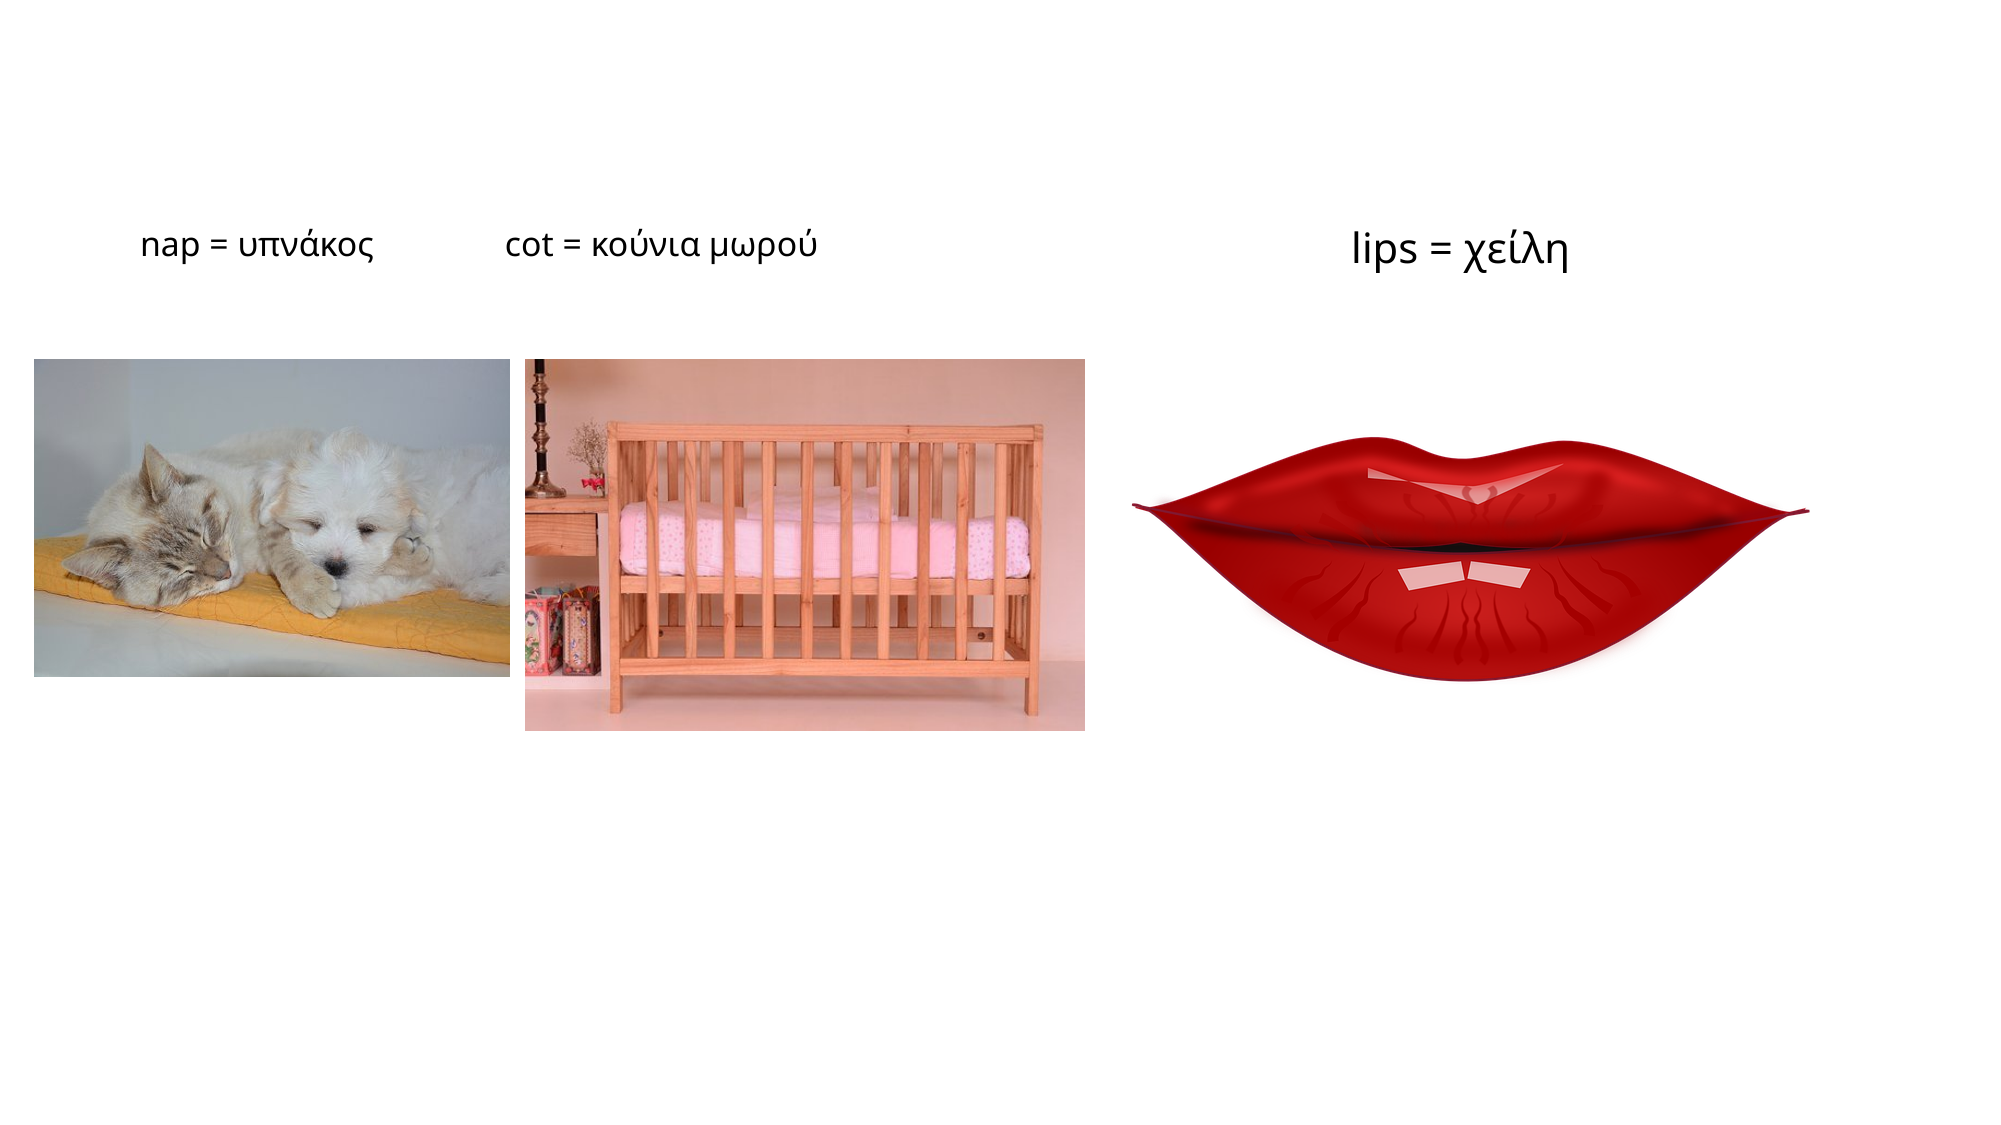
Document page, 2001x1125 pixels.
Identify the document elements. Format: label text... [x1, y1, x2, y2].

picture [525, 359, 1085, 731]
list lips = χείλη [1153, 219, 1834, 301]
list nap = υπνάκος cot = κούνια μωρού [125, 219, 1132, 340]
picture [1131, 391, 1810, 731]
picture [34, 359, 510, 677]
